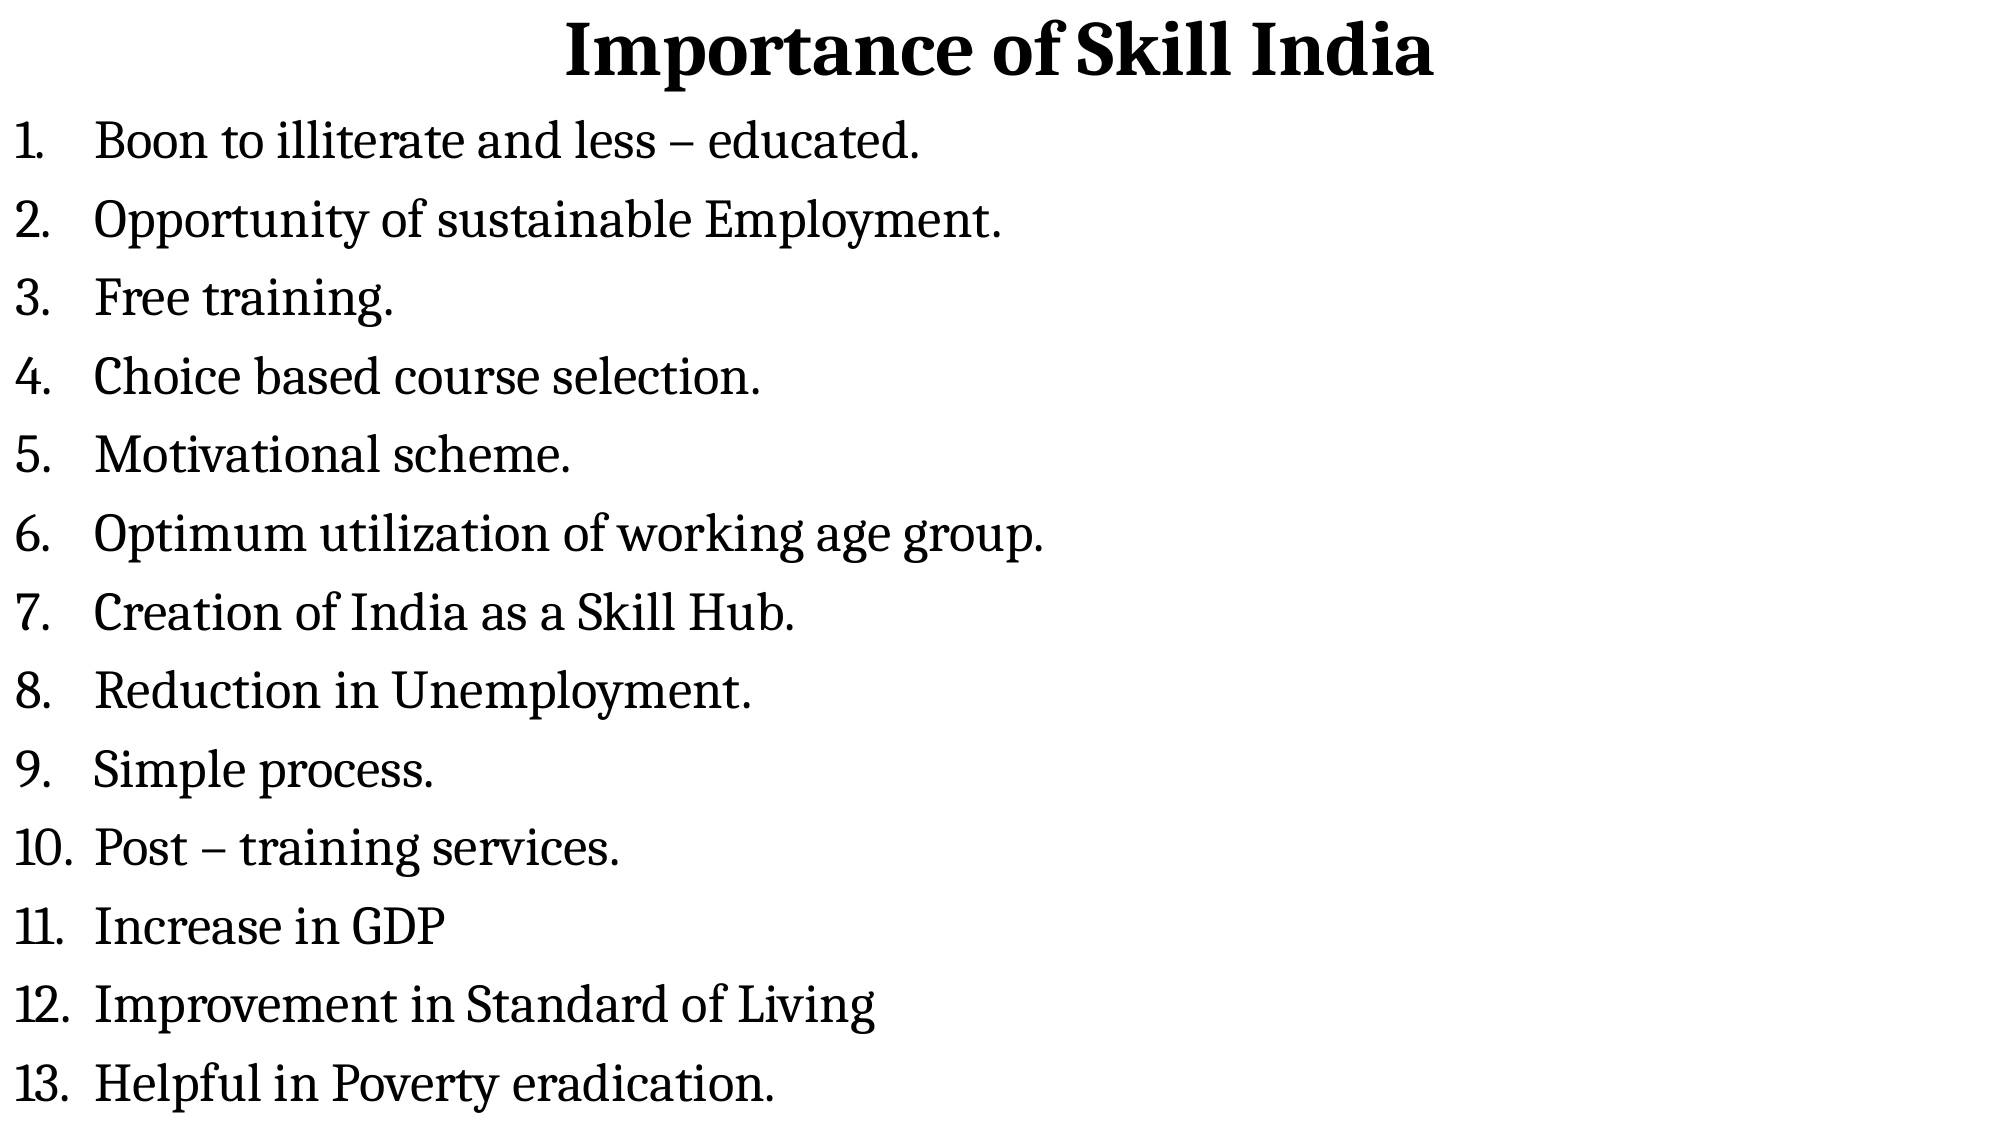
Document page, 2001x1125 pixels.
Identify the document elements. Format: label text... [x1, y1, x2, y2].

list Importance of Skill India Boon to illiterate and less – educated. Opportunity of sustainable Employment. Free training. Choice based course selection. Motivational scheme. Optimum utilization of working age group. Creation of India as a Skill Hub. Reduction in Unemployment. Simple process. Post – training services. Increase in GDP Improvement in Standard of Living Helpful in Poverty eradication. [0, 0, 2000, 1125]
